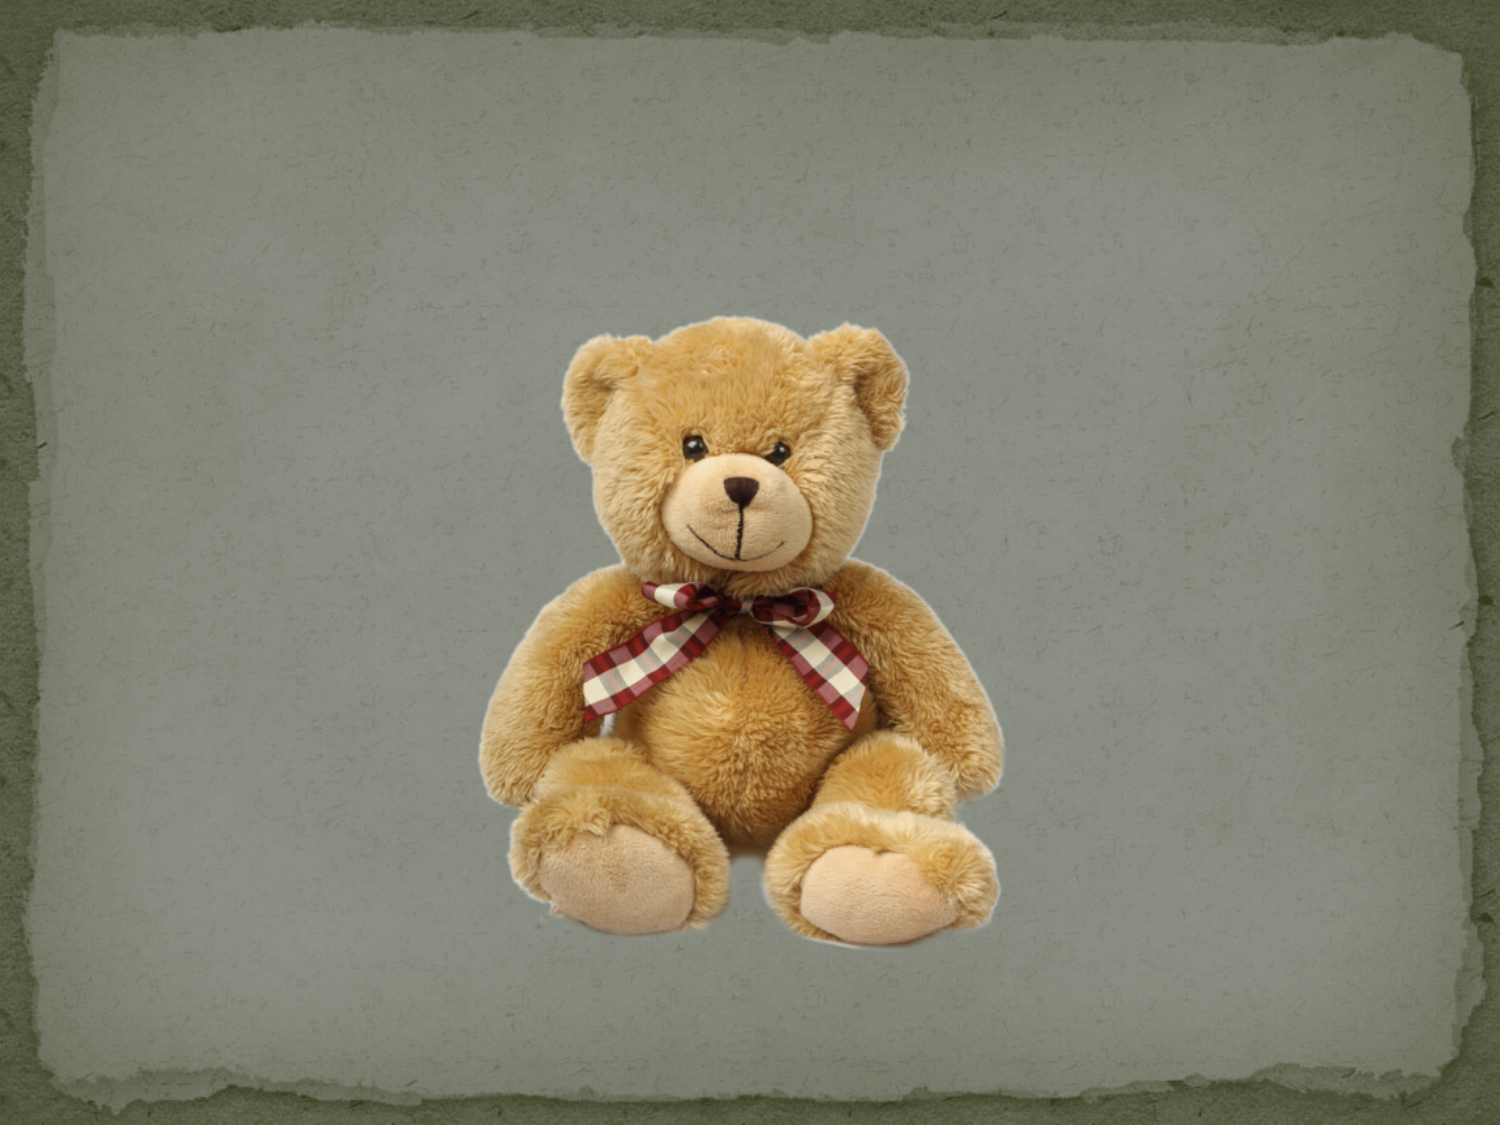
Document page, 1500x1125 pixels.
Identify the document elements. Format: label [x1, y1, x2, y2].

picture [419, 255, 1076, 1020]
